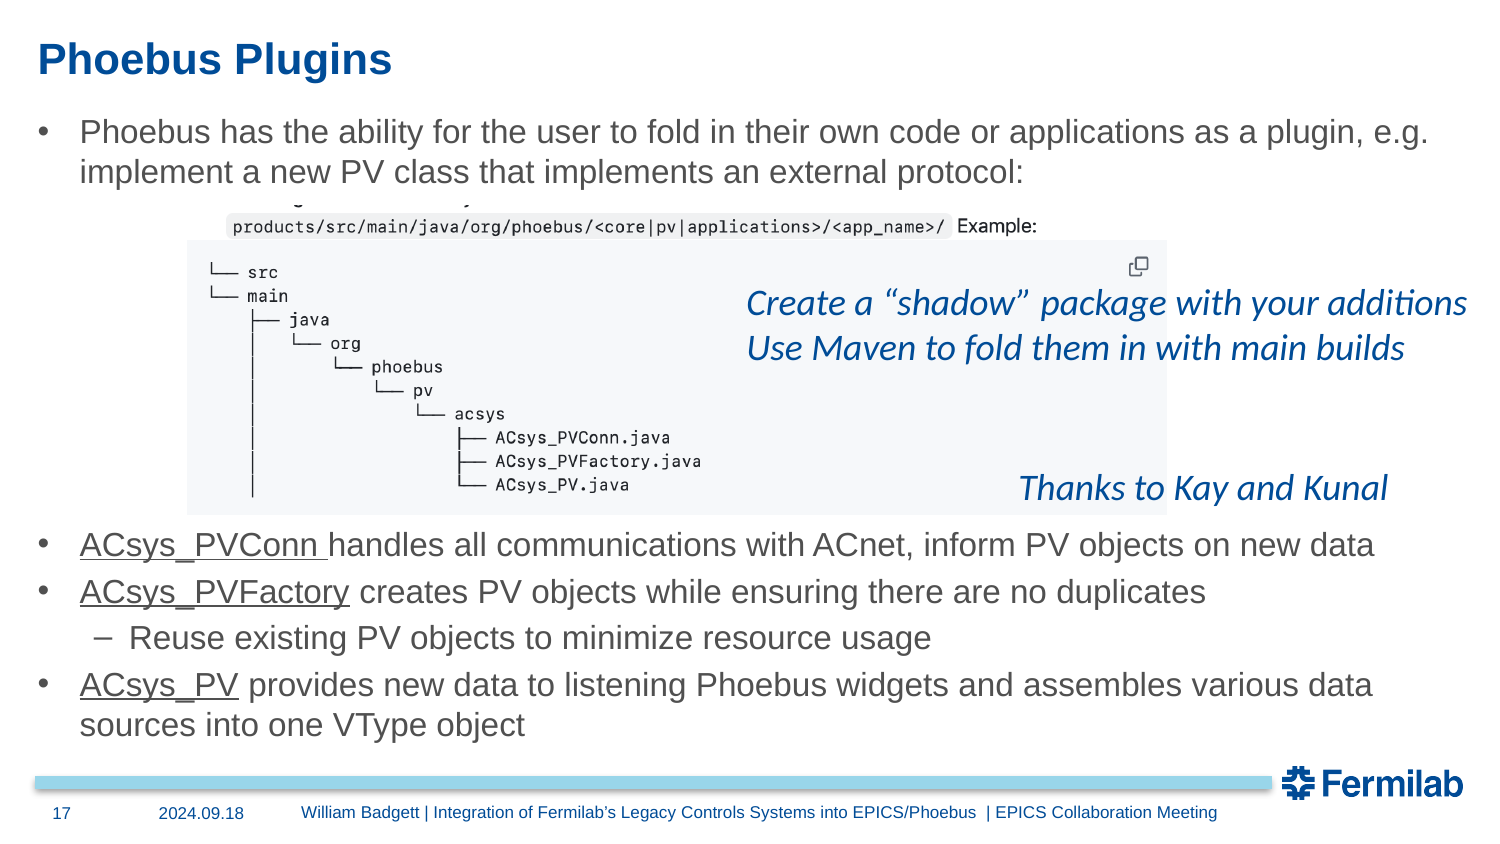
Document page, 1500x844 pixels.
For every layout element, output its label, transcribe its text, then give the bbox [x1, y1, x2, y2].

text_box Create a “shadow” package with your additions Use Maven to fold them in with main builds [1174, 270, 1498, 376]
text_box Thanks to Kay and Kunal [1173, 455, 1404, 516]
picture [187, 205, 1168, 517]
title Phoebus Plugins [37, 30, 1463, 84]
list Phoebus has the ability for the user to fold in their own code or applications as a plugin, e.g. implement a new PV class that implements an external protocol: ACsys_PVConn handles all communications with ACnet, inform PV objects on new data ACsys_PVFactory creates PV objects while ensuring there are no duplicates Reuse existing PV objects to minimize resource usage ACsys_PV provides new data to listening Phoebus widgets and assembles various data sources into one VType object [37, 110, 1461, 772]
picture [1282, 766, 1463, 800]
